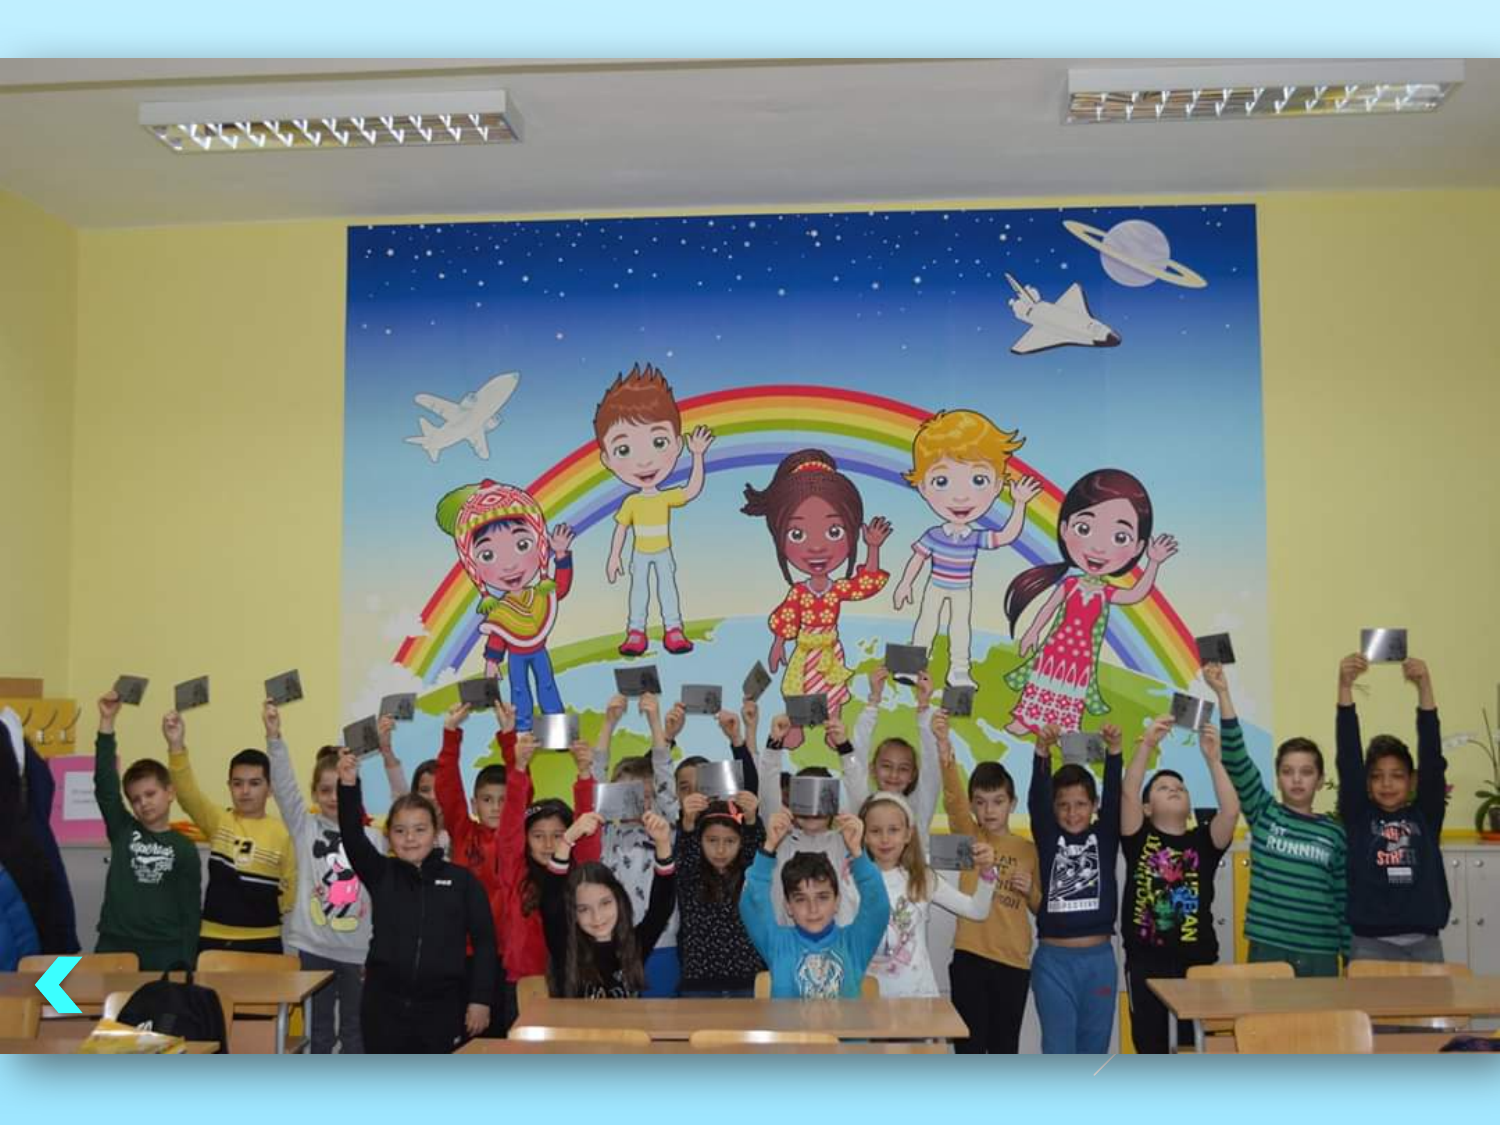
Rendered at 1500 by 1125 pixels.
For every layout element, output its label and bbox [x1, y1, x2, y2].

picture [0, 57, 1500, 1055]
